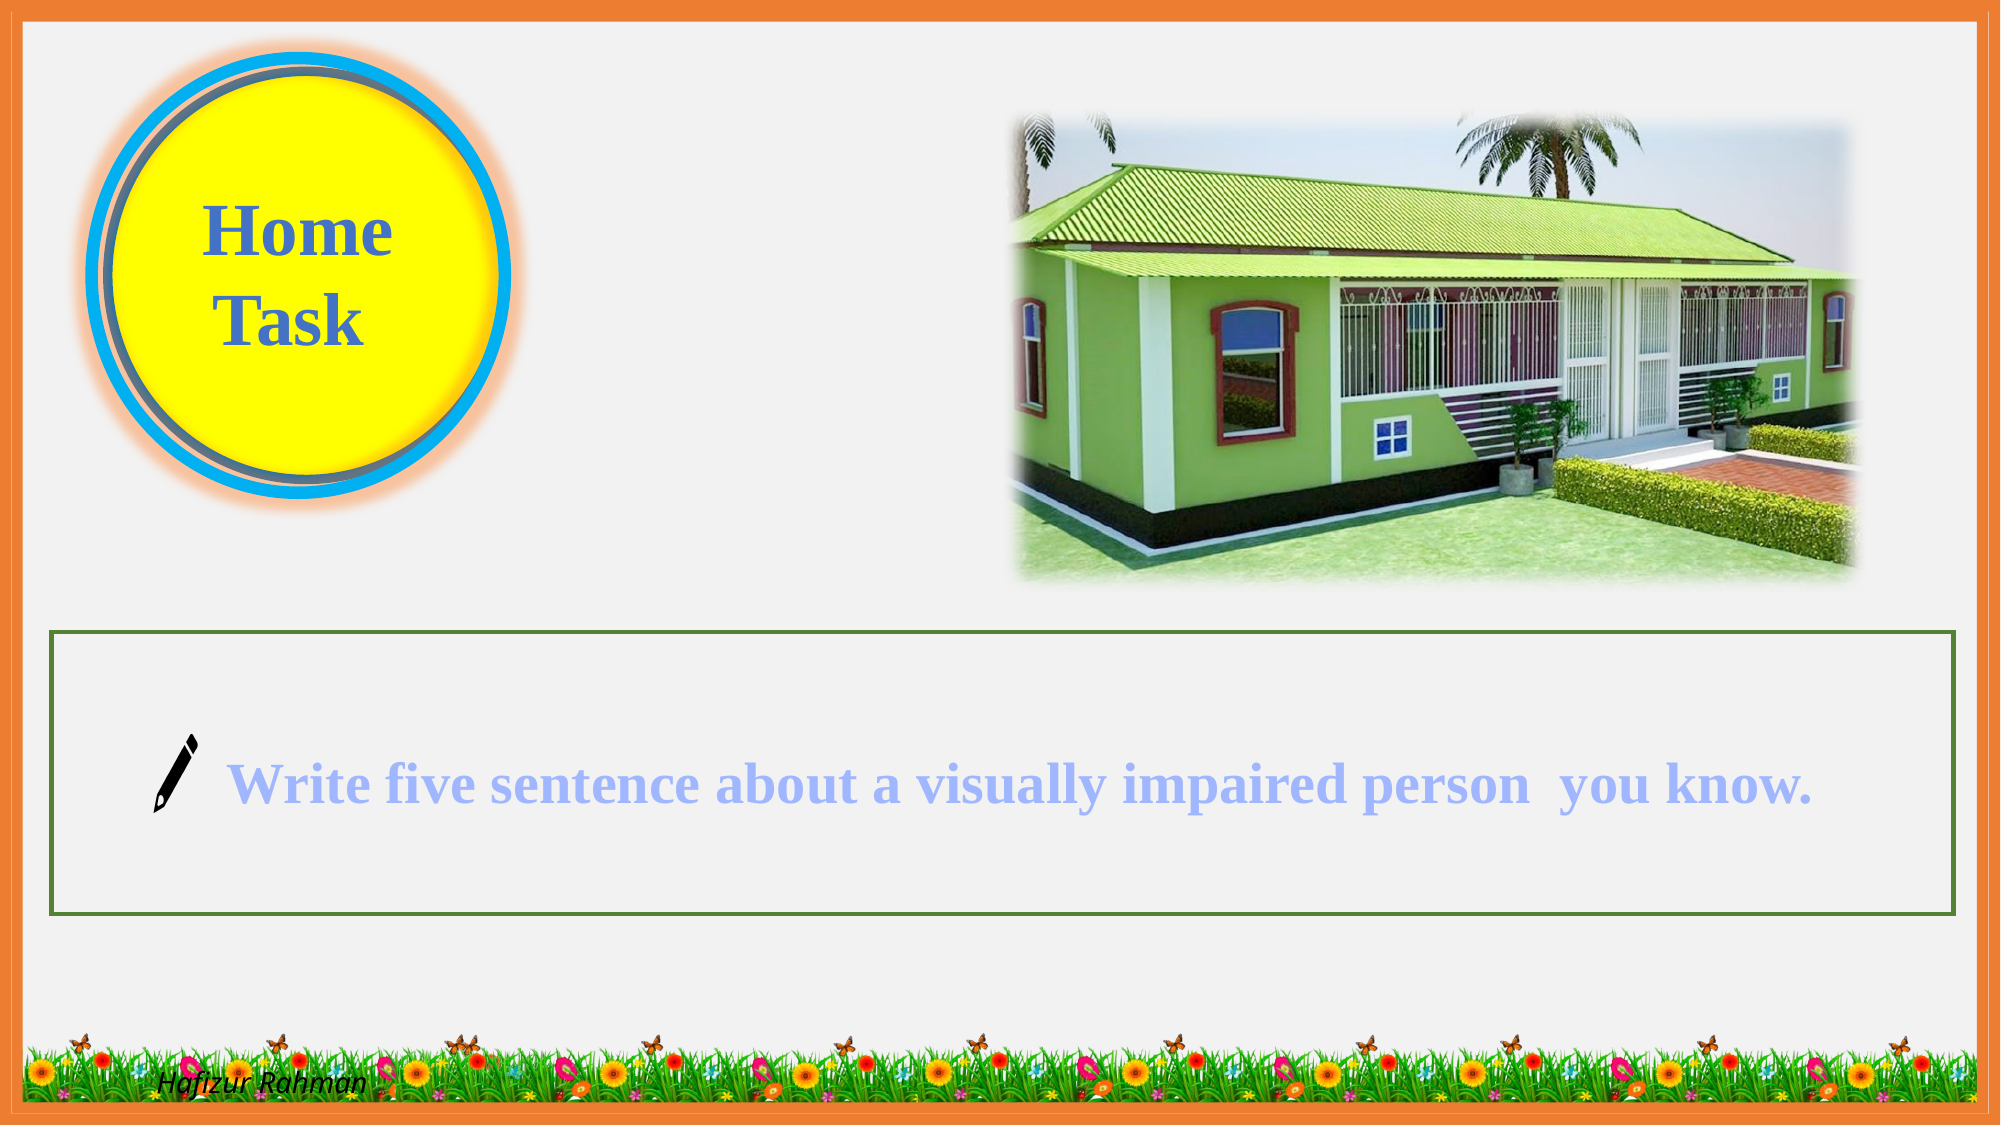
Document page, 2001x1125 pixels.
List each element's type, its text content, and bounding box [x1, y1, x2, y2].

picture [1002, 107, 1867, 594]
picture [149, 726, 202, 821]
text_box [91, 58, 505, 493]
text_box Write five sentence about a visually impaired person you know. [50, 631, 1955, 915]
picture [23, 1029, 1976, 1102]
